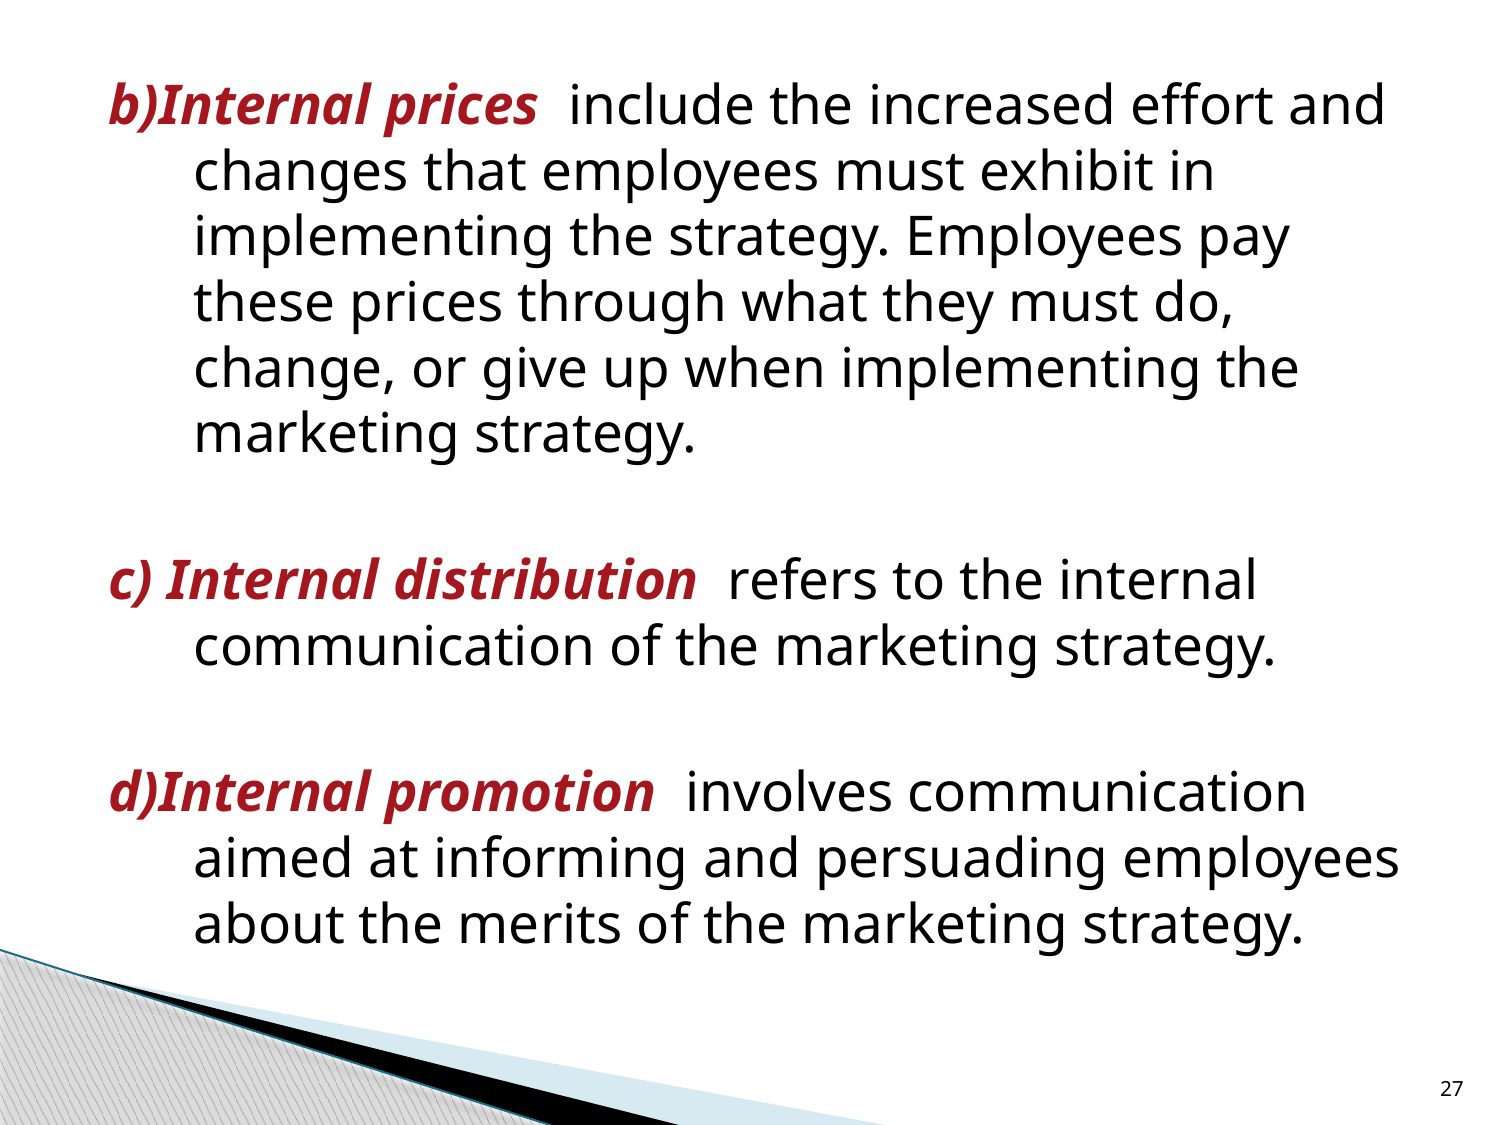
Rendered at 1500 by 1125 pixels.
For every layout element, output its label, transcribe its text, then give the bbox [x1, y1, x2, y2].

list b)Internal prices include the increased effort and changes that employees must exhibit in implementing the strategy. Employees pay these prices through what they must do, change, or give up when implementing the marketing strategy. c) Internal distribution refers to the internal communication of the marketing strategy. d)Internal promotion involves communication aimed at informing and persuading employees about the merits of the marketing strategy. [75, 62, 1425, 986]
slide_number 27 [1418, 1051, 1479, 1112]
